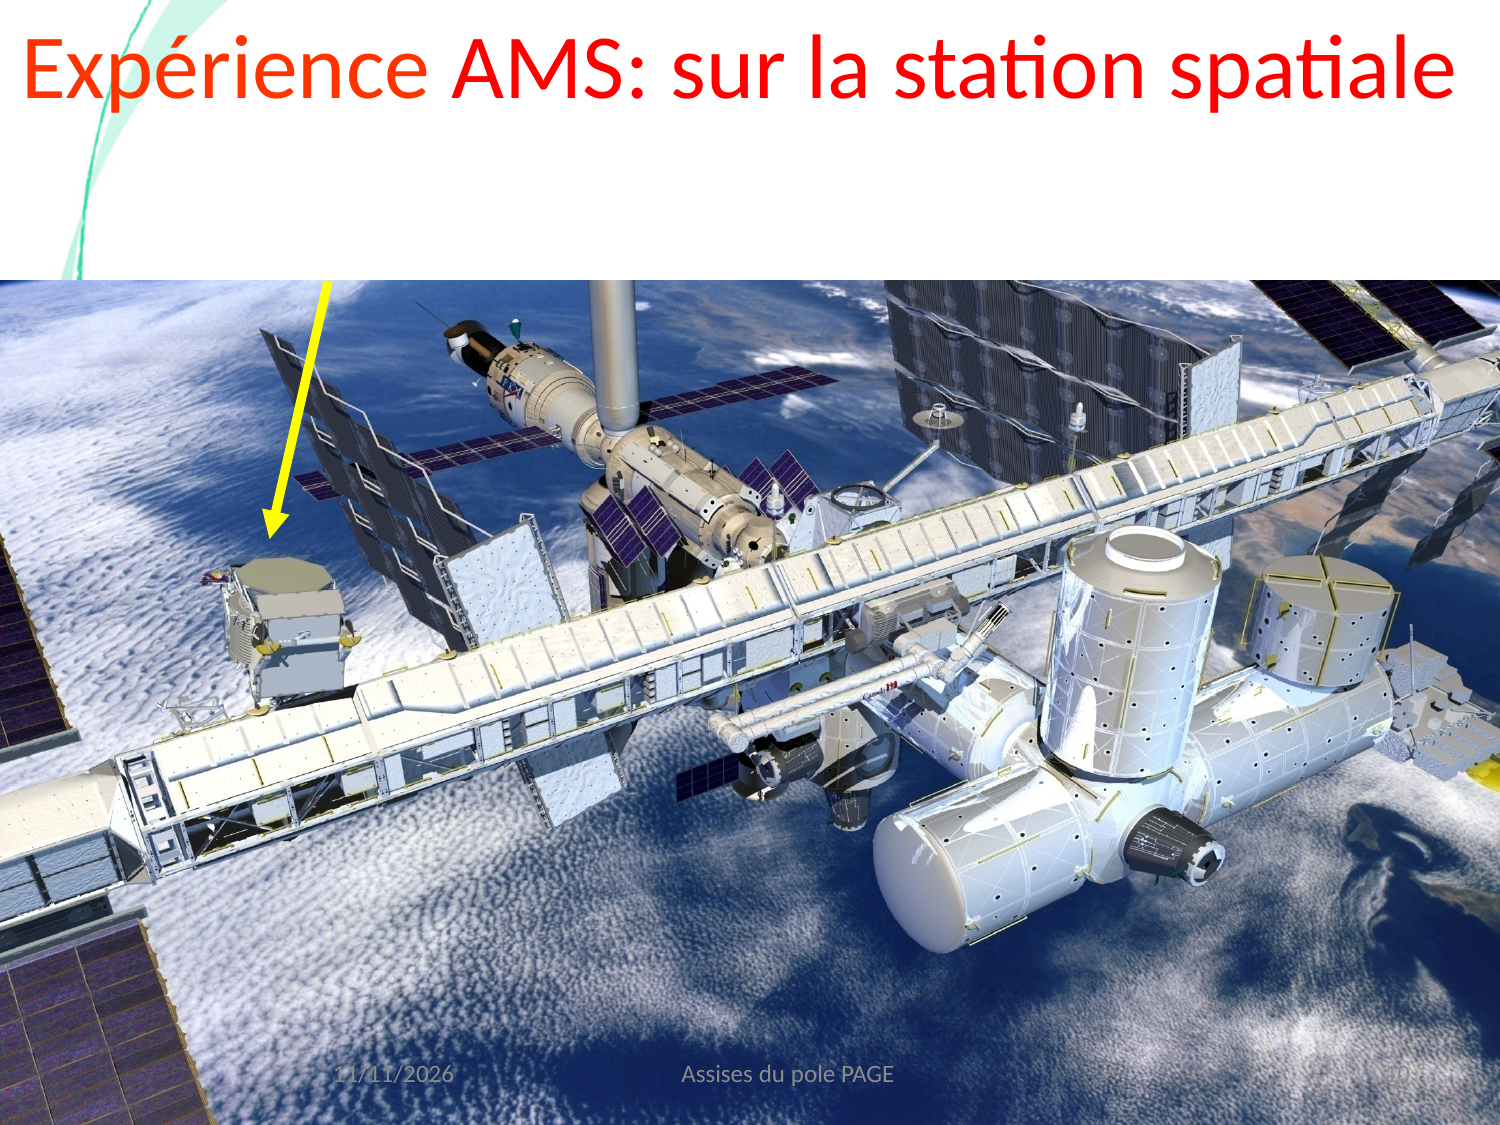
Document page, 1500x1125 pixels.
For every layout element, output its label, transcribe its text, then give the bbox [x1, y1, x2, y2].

text_box Expérience AMS: sur la station spatiale [0, 0, 1500, 139]
picture [0, 139, 1500, 1125]
